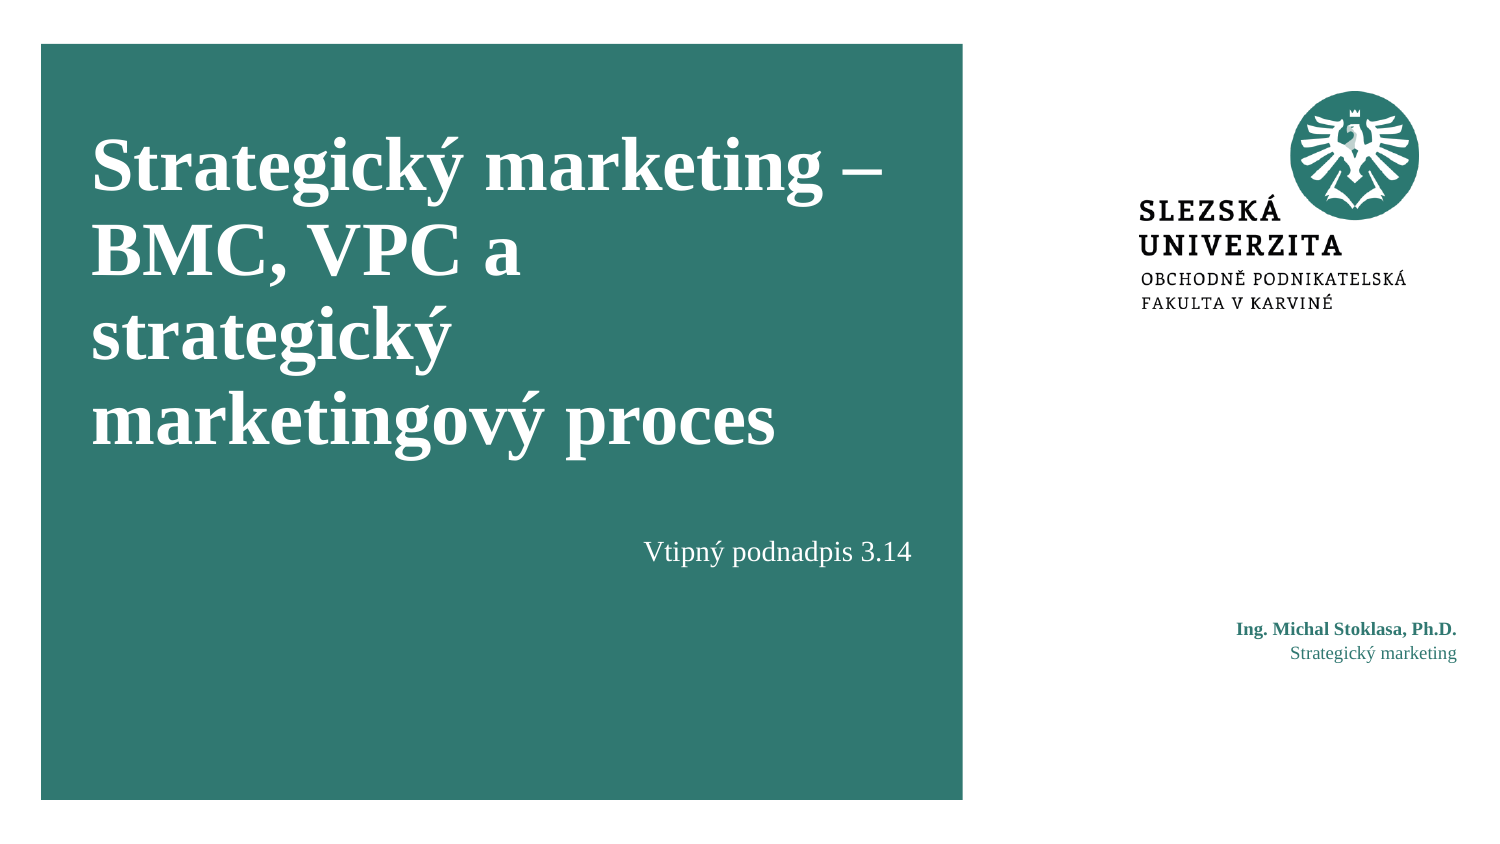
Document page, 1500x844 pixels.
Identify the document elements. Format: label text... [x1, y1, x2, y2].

title Strategický marketing – BMC, VPC a strategický marketingový proces [76, 114, 916, 470]
subtitle Vtipný podnadpis 3.14 [289, 528, 928, 753]
text_box Ing. Michal Stoklasa, Ph.D. Strategický marketing [1141, 610, 1472, 800]
text_box [39, 42, 965, 802]
picture [1139, 90, 1419, 309]
